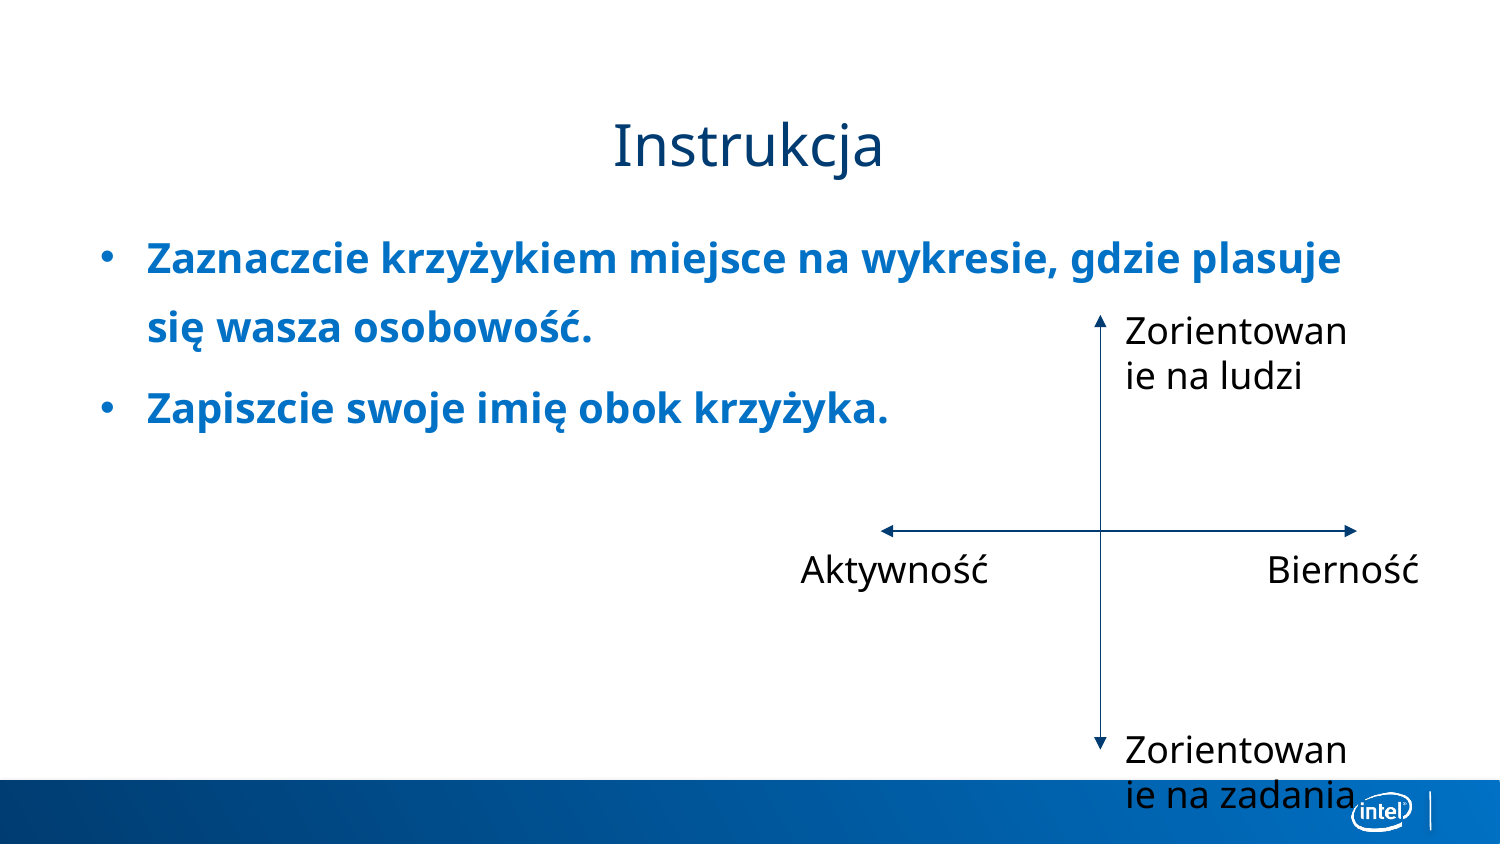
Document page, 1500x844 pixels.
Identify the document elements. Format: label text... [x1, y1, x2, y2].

picture [1351, 792, 1412, 832]
text_box Zorientowanie na ludzi [1109, 291, 1372, 354]
list Zaznaczcie krzyżykiem miejsce na wykresie, gdzie plasuje się wasza osobowość. Zapiszcie swoje imię obok krzyżyka. [74, 197, 1425, 760]
title Instrukcja [74, 50, 1425, 194]
text_box Zorientowanie na zadania [1109, 710, 1372, 773]
text_box Aktywność [763, 531, 1026, 593]
text_box Bierność [1212, 531, 1475, 593]
